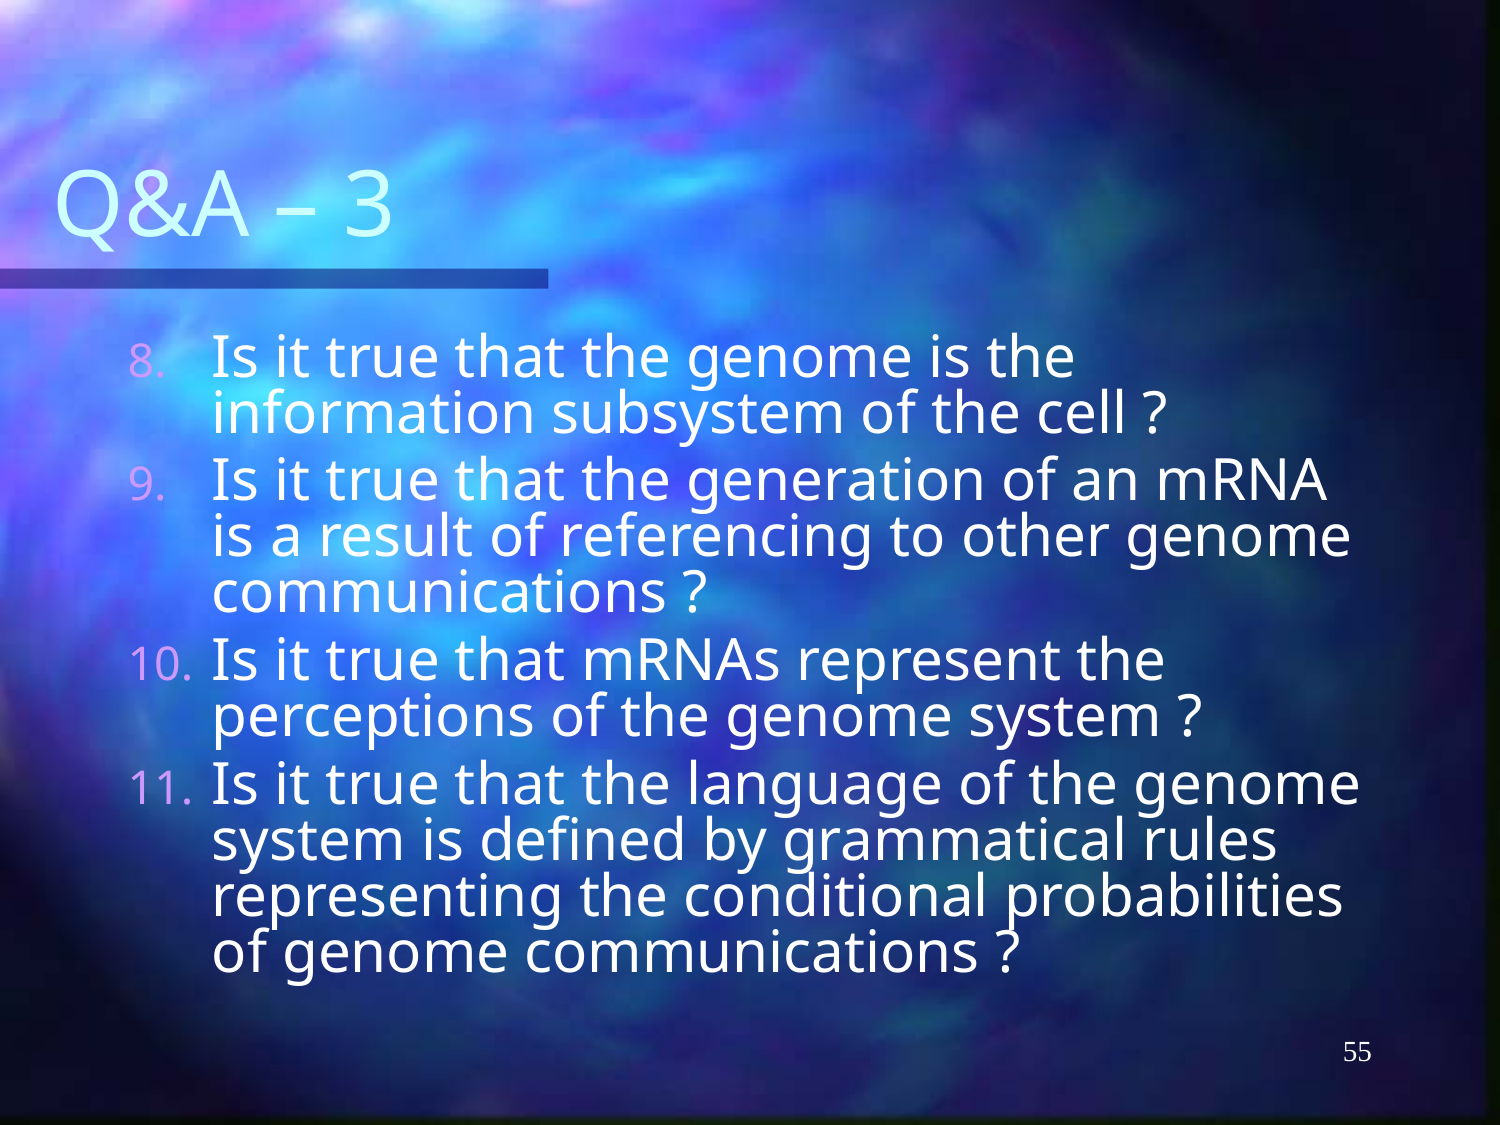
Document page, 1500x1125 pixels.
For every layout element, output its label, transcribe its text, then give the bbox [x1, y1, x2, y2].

list Is it true that the genome is the information subsystem of the cell ? Is it true that the generation of an mRNA is a result of referencing to other genome communications ? Is it true that mRNAs represent the perceptions of the genome system ? Is it true that the language of the genome system is defined by grammatical rules representing the conditional probabilities of genome communications ? [112, 324, 1388, 1000]
picture [0, 0, 1500, 1125]
slide_number 55 [1074, 1025, 1388, 1100]
title Q&A – 3 [37, 75, 1313, 263]
